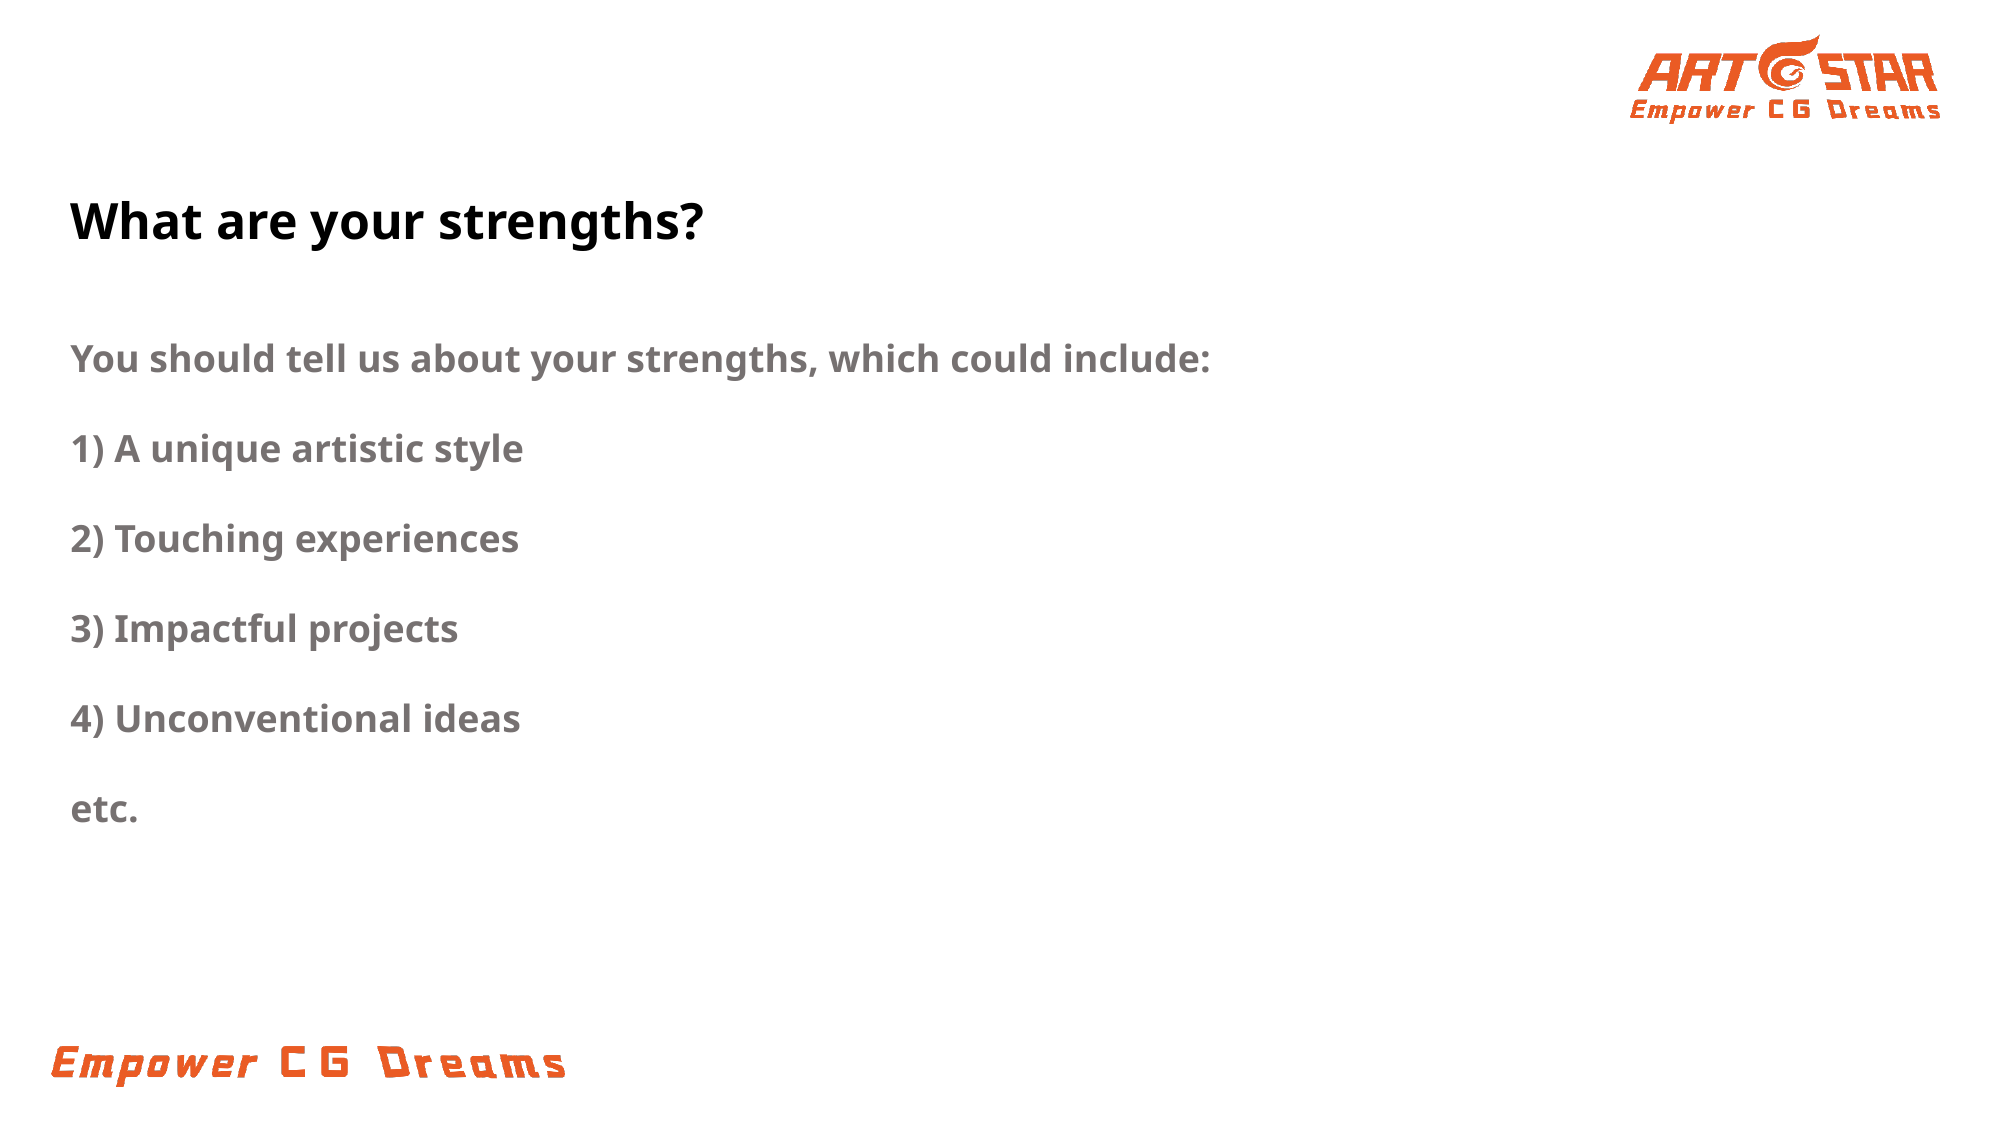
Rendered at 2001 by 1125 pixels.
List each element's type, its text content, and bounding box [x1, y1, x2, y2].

picture [1630, 34, 1940, 124]
text_box You should tell us about your strengths, which could include: 1) A unique artistic style 2) Touching experiences 3) Impactful projects 4) Unconventional ideas etc. [55, 327, 1316, 838]
picture [51, 1039, 565, 1087]
text_box What are your strengths? [55, 182, 1026, 258]
